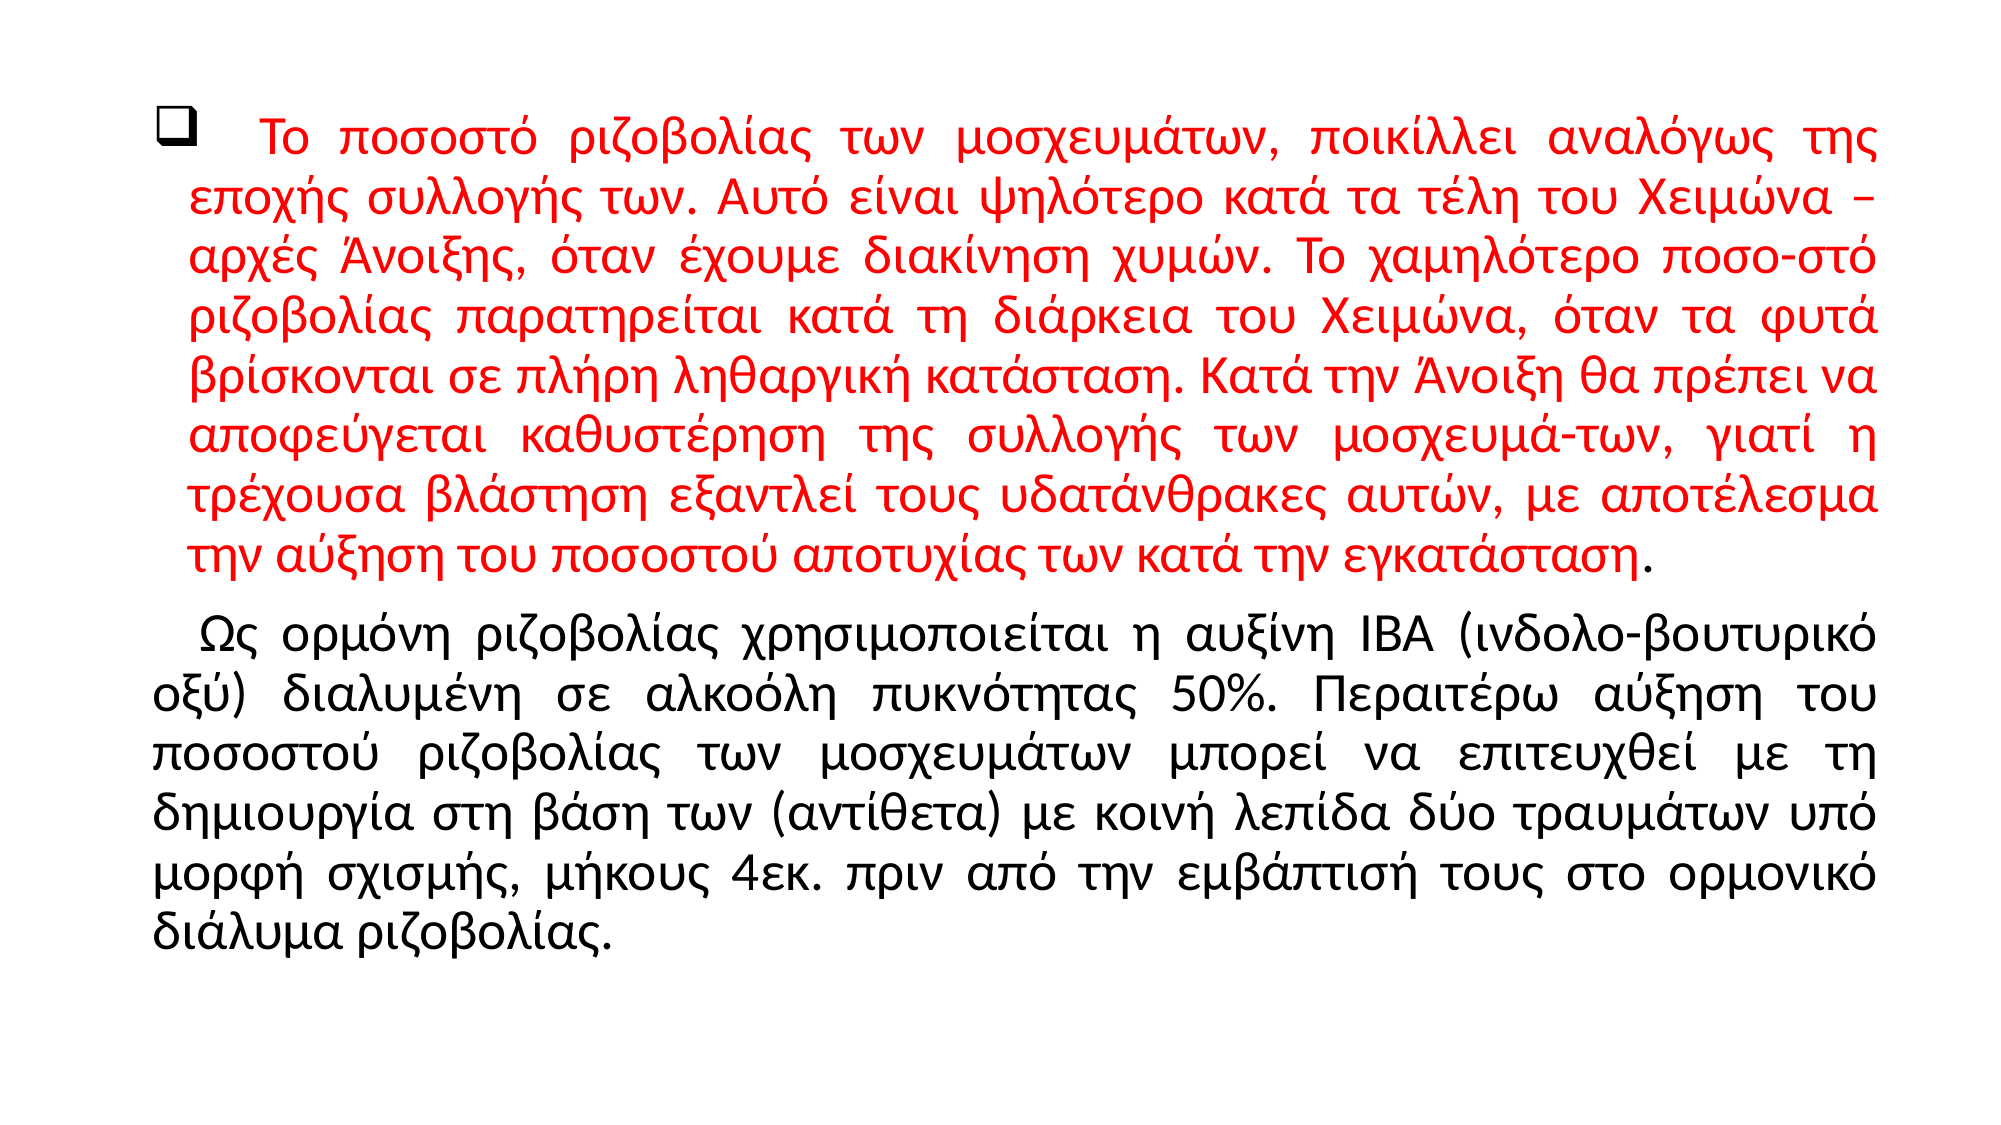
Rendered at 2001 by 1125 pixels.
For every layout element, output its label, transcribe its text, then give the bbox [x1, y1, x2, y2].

list Το ποσοστό ριζοβολίας των μοσχευμάτων, ποικίλλει αναλόγως της εποχής συλλογής των. Αυτό είναι ψηλότερο κατά τα τέλη του Χειμώνα – αρχές Άνοιξης, όταν έχουμε διακίνηση χυμών. Το χαμηλότερο ποσο-στό ριζοβολίας παρατηρείται κατά τη διάρκεια του Χειμώνα, όταν τα φυτά βρίσκονται σε πλήρη ληθαργική κατάσταση. Κατά την Άνοιξη θα πρέπει να αποφεύγεται καθυστέρηση της συλλογής των μοσχευμά-των, γιατί η τρέχουσα βλάστηση εξαντλεί τους υδατάνθρακες αυτών, με αποτέλεσμα την αύξηση του ποσοστού αποτυχίας των κατά την εγκατάσταση. Ως ορμόνη ριζοβολίας χρησιμοποιείται η αυξίνη ΙΒΑ (ινδολο-βουτυρικό οξύ) διαλυμένη σε αλκοόλη πυκνότητας 50%. Περαιτέρω αύξηση του ποσοστού ριζοβολίας των μοσχευμάτων μπορεί να επιτευχθεί με τη δημιουργία στη βάση των (αντίθετα) με κοινή λεπίδα δύο τραυμάτων υπό μορφή σχισμής, μήκους 4εκ. πριν από την εμβάπτισή τους στο ορμονικό διάλυμα ριζοβολίας. [137, 99, 1896, 1065]
